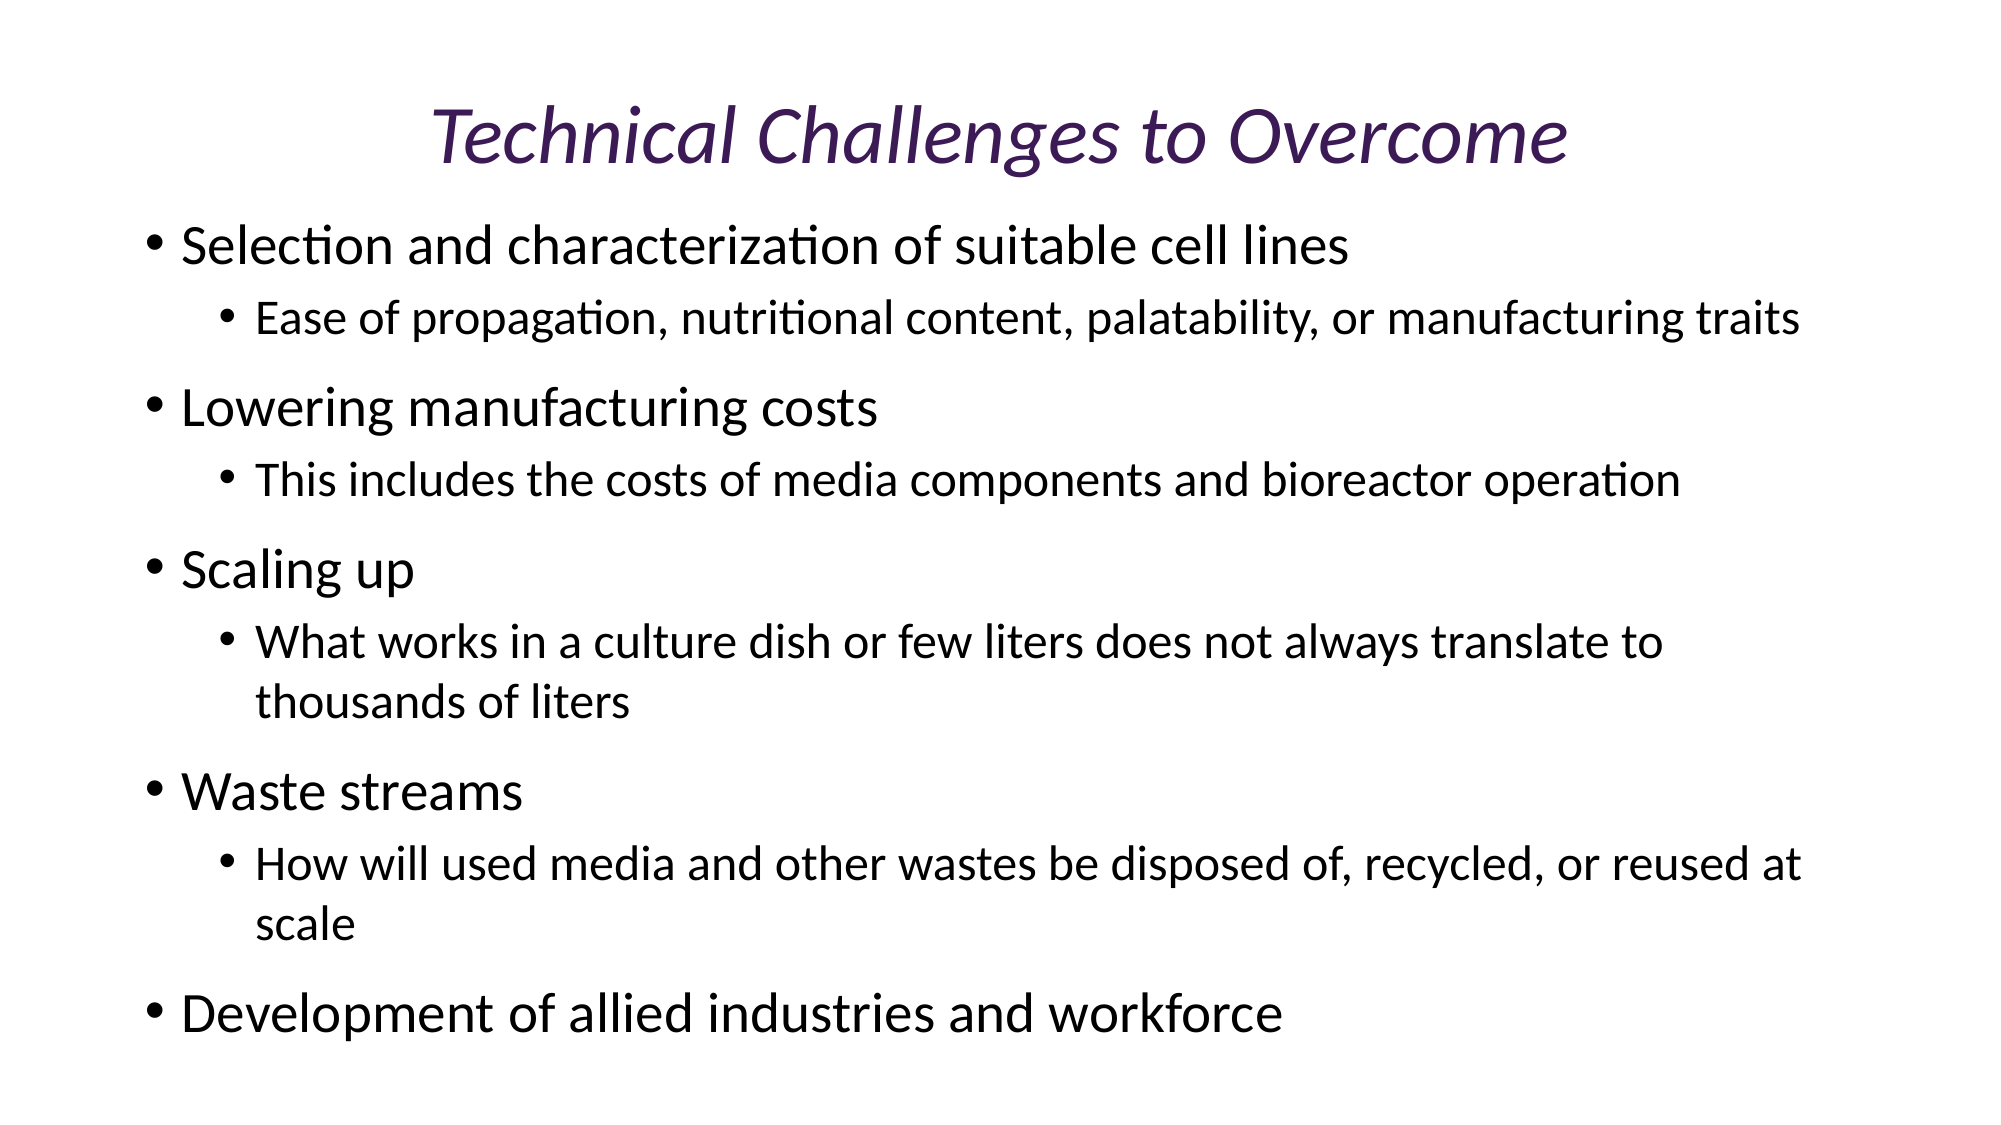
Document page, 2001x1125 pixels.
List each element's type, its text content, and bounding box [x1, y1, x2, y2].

list Selection and characterization of suitable cell lines Ease of propagation, nutritional content, palatability, or manufacturing traits Lowering manufacturing costs This includes the costs of media components and bioreactor operation Scaling up What works in a culture dish or few liters does not always translate to thousands of liters Waste streams How will used media and other wastes be disposed of, recycled, or reused at scale Development of allied industries and workforce [136, 199, 1863, 963]
title Technical Challenges to Overcome [136, 59, 1863, 199]
